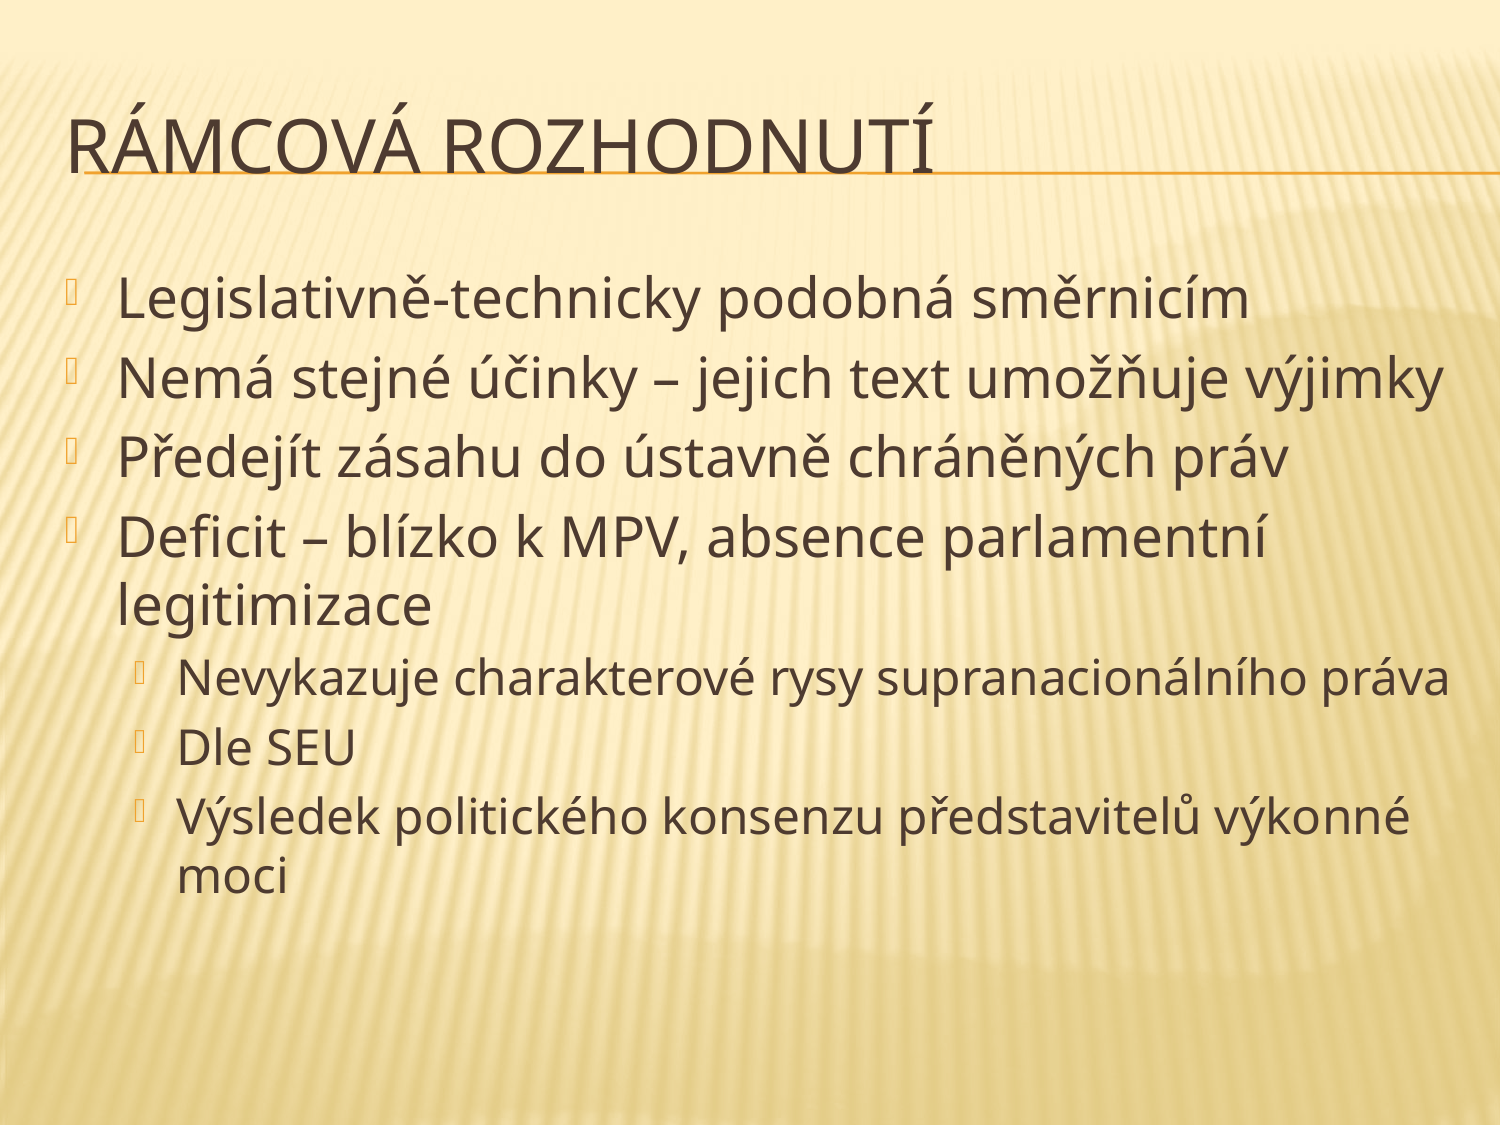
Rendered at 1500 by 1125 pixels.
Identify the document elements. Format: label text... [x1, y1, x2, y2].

list Legislativně-technicky podobná směrnicím Nemá stejné účinky – jejich text umožňuje výjimky Předejít zásahu do ústavně chráněných práv Deficit – blízko k MPV, absence parlamentní legitimizace Nevykazuje charakterové rysy supranacionálního práva Dle SEU Výsledek politického konsenzu představitelů výkonné moci [50, 254, 1475, 998]
title Rámcová rozhodnutí [50, 75, 1475, 213]
